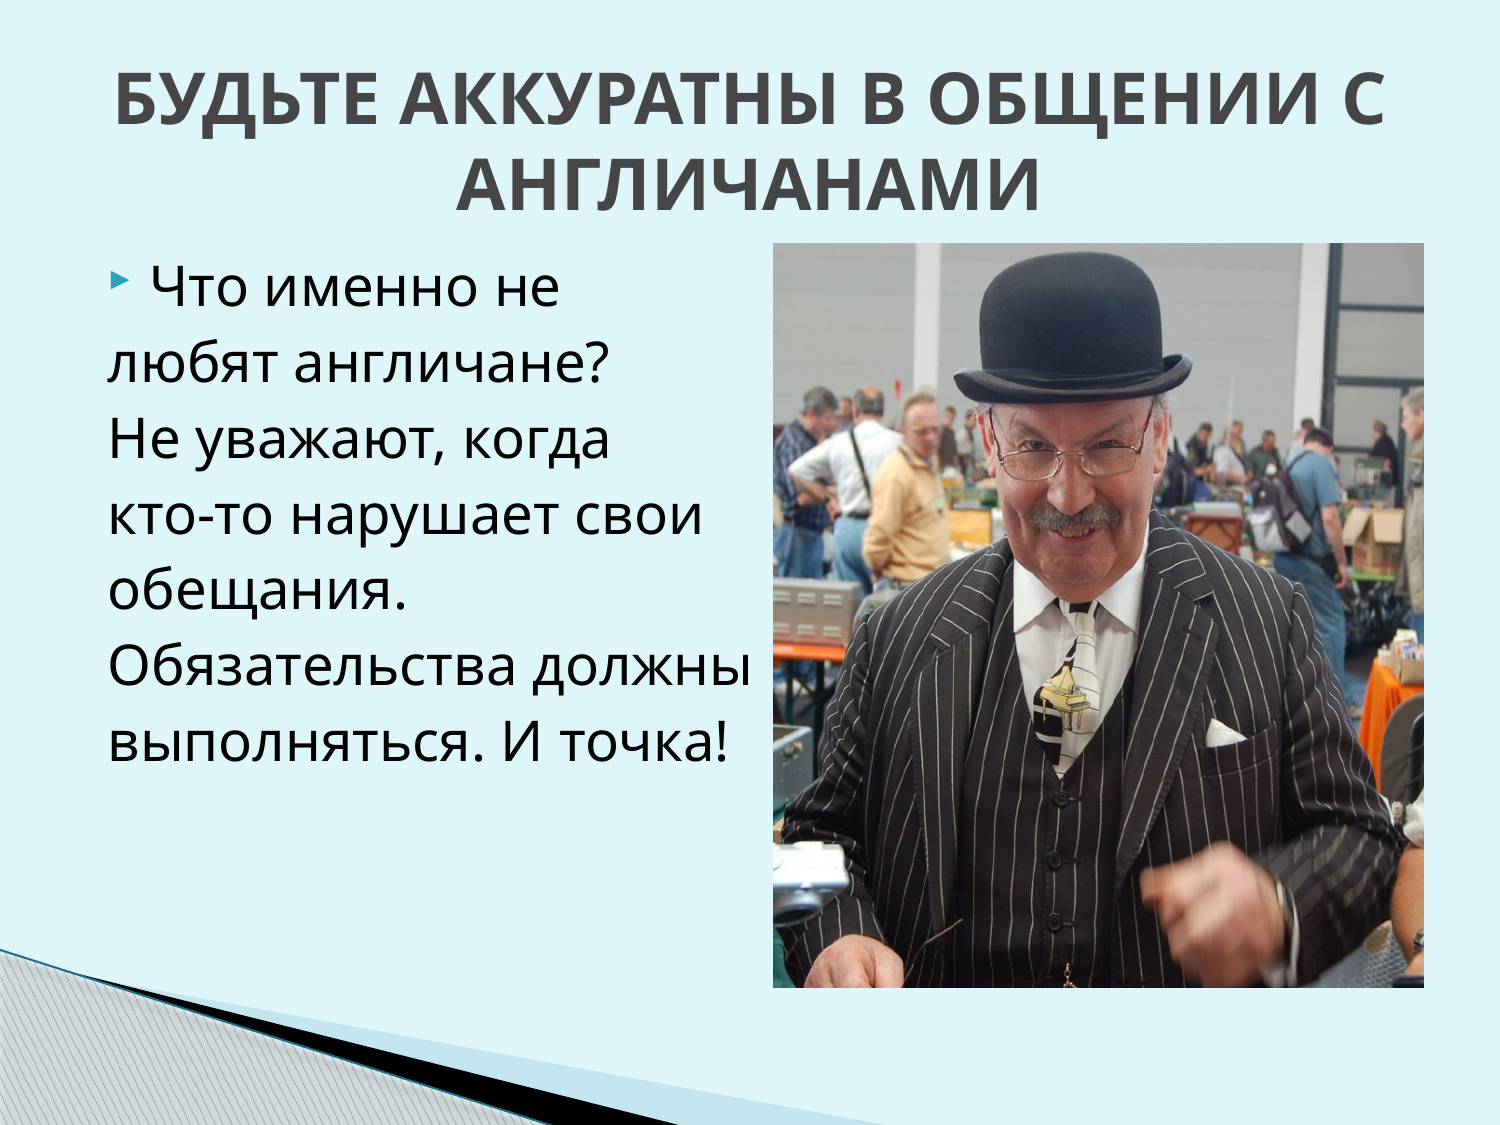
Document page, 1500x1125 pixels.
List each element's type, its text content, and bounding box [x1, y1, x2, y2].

picture [773, 243, 1424, 988]
title БУДЬТЕ АККУРАТНЫ В ОБЩЕНИИ С АНГЛИЧАНАМИ [75, 45, 1425, 233]
list Что именно не любят англичане? Не уважают, когда кто-то нарушает свои обещания. Обязательства должны выполняться. И точка! [75, 243, 773, 986]
